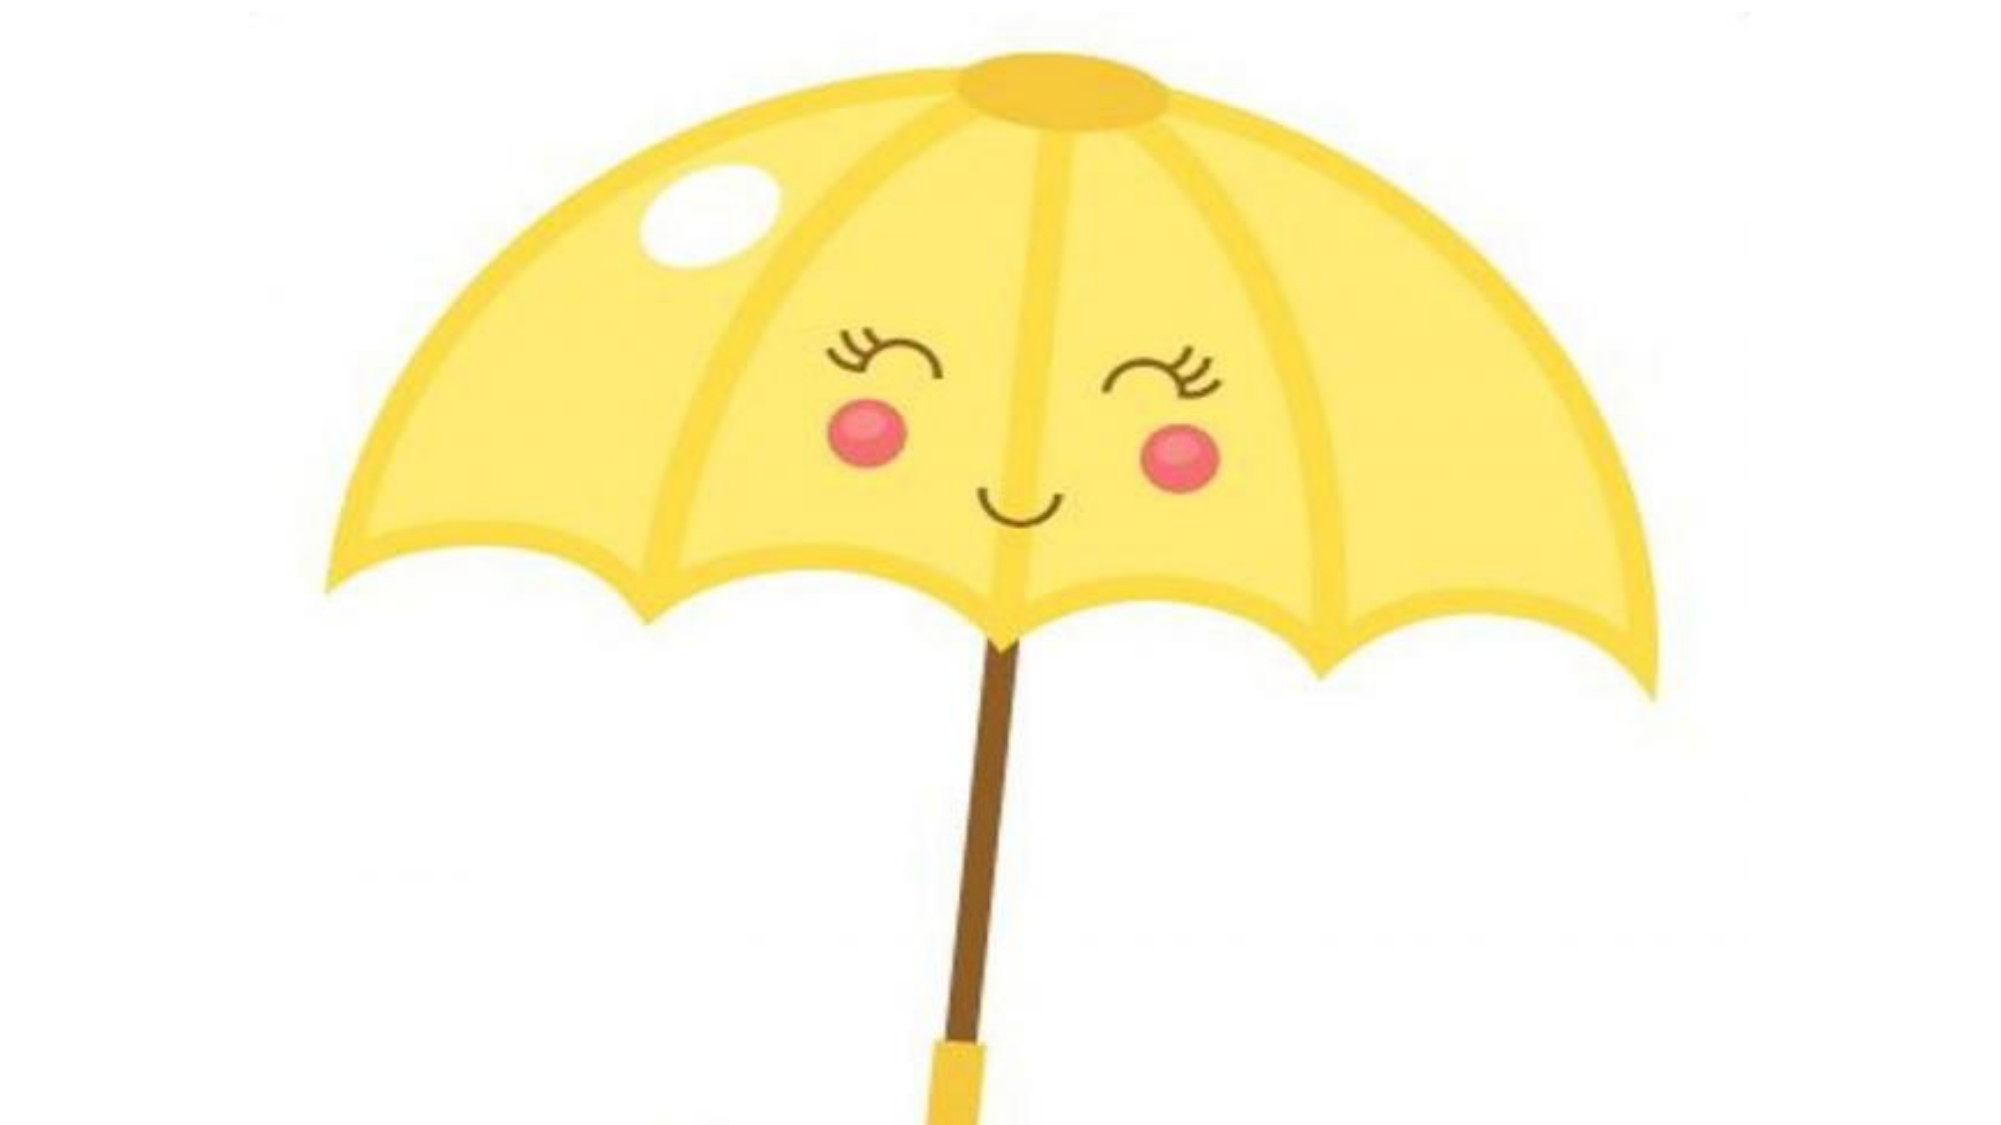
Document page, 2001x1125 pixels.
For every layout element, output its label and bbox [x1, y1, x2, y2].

list [249, 12, 1751, 1125]
